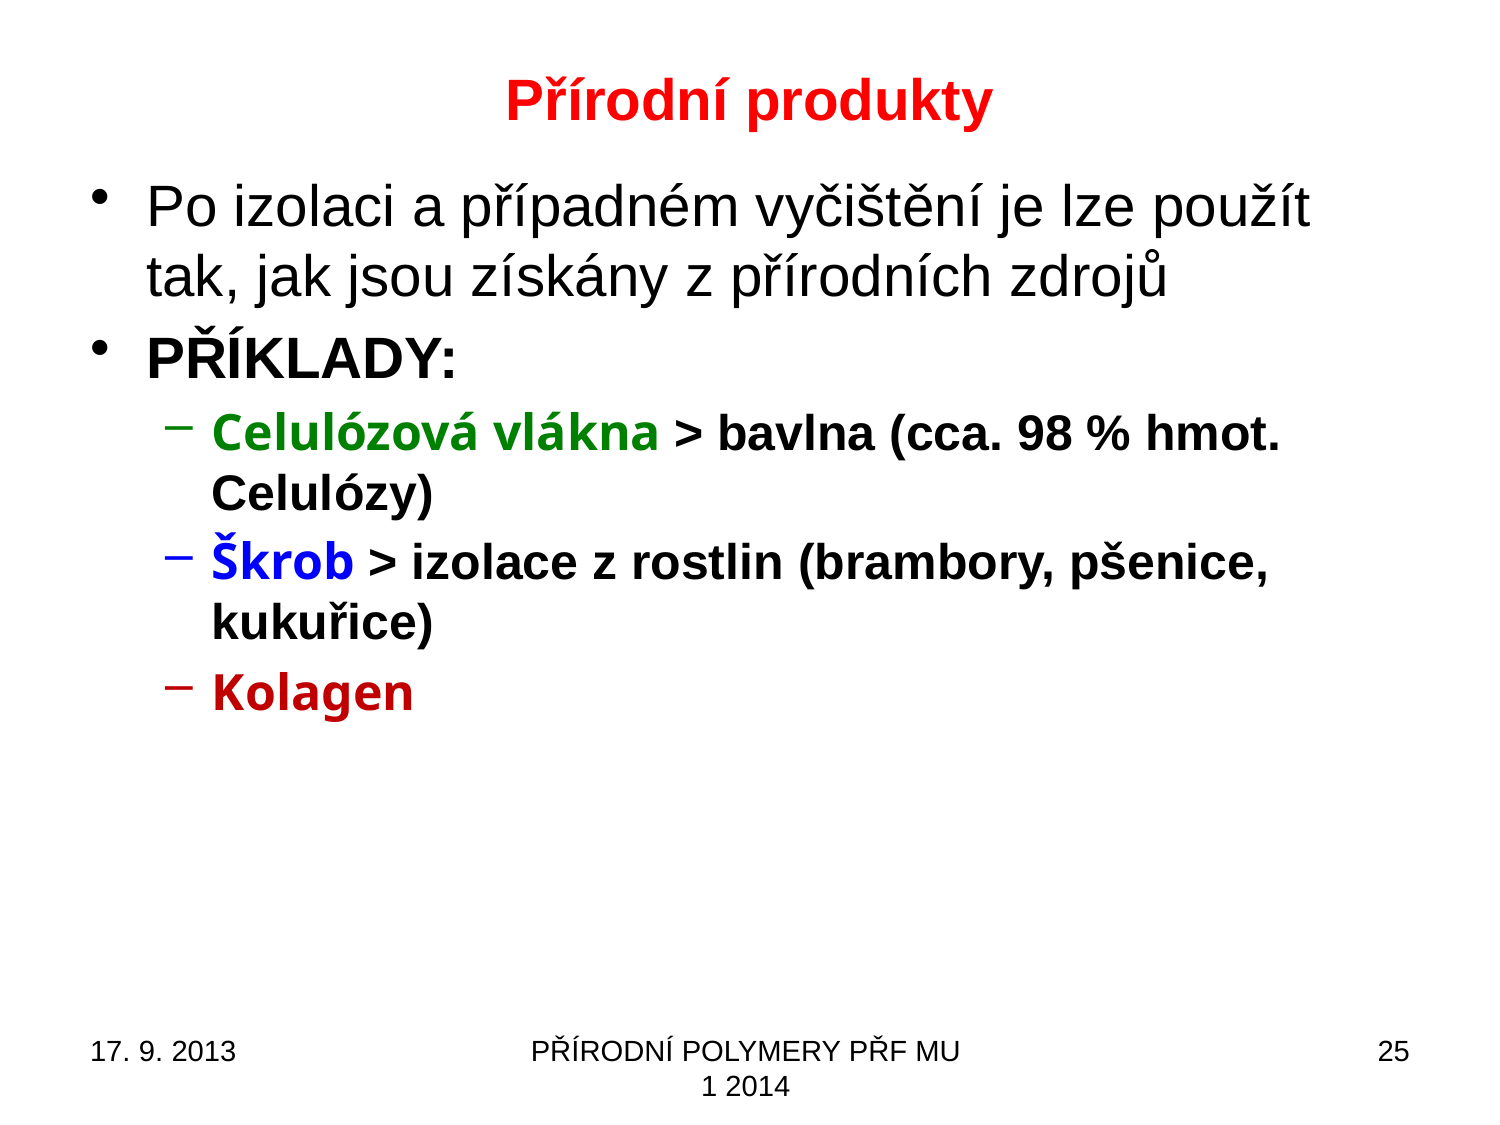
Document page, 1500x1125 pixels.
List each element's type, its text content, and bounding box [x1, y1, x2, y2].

slide_number 17. 9. 2013 [74, 1024, 426, 1103]
slide_number 25 [1074, 1024, 1426, 1103]
title Přírodní produkty [74, 44, 1426, 150]
footer PŘÍRODNÍ POLYMERY PŘF MU 1 2014 [512, 1024, 988, 1103]
list Po izolaci a případném vyčištění je lze použít tak, jak jsou získány z přírodních zdrojů PŘÍKLADY: Celulózová vlákna > bavlna (cca. 98 % hmot. Celulózy) Škrob > izolace z rostlin (brambory, pšenice, kukuřice) Kolagen [74, 160, 1426, 1006]
